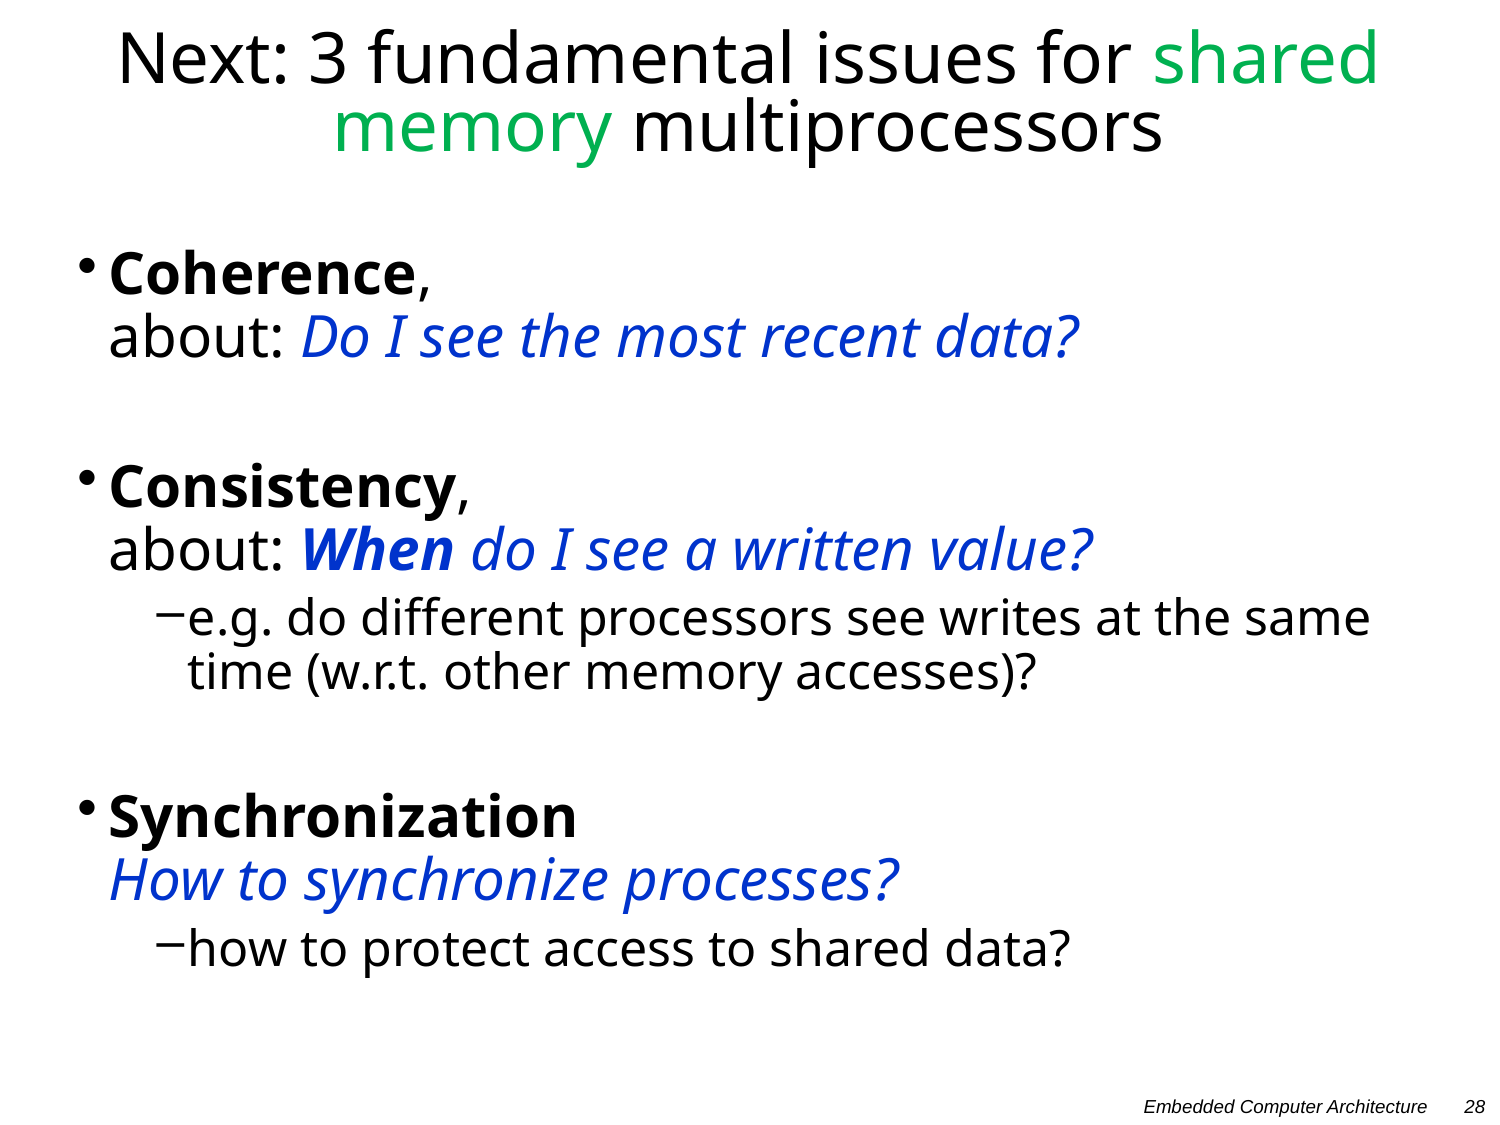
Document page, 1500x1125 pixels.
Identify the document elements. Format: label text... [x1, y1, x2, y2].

list Coherence, about: Do I see the most recent data? Consistency, about: When do I see a written value? e.g. do different processors see writes at the same time (w.r.t. other memory accesses)? Synchronization How to synchronize processes? how to protect access to shared data? [62, 236, 1426, 1063]
title Next: 3 fundamental issues for shared memory multiprocessors [47, 37, 1451, 158]
